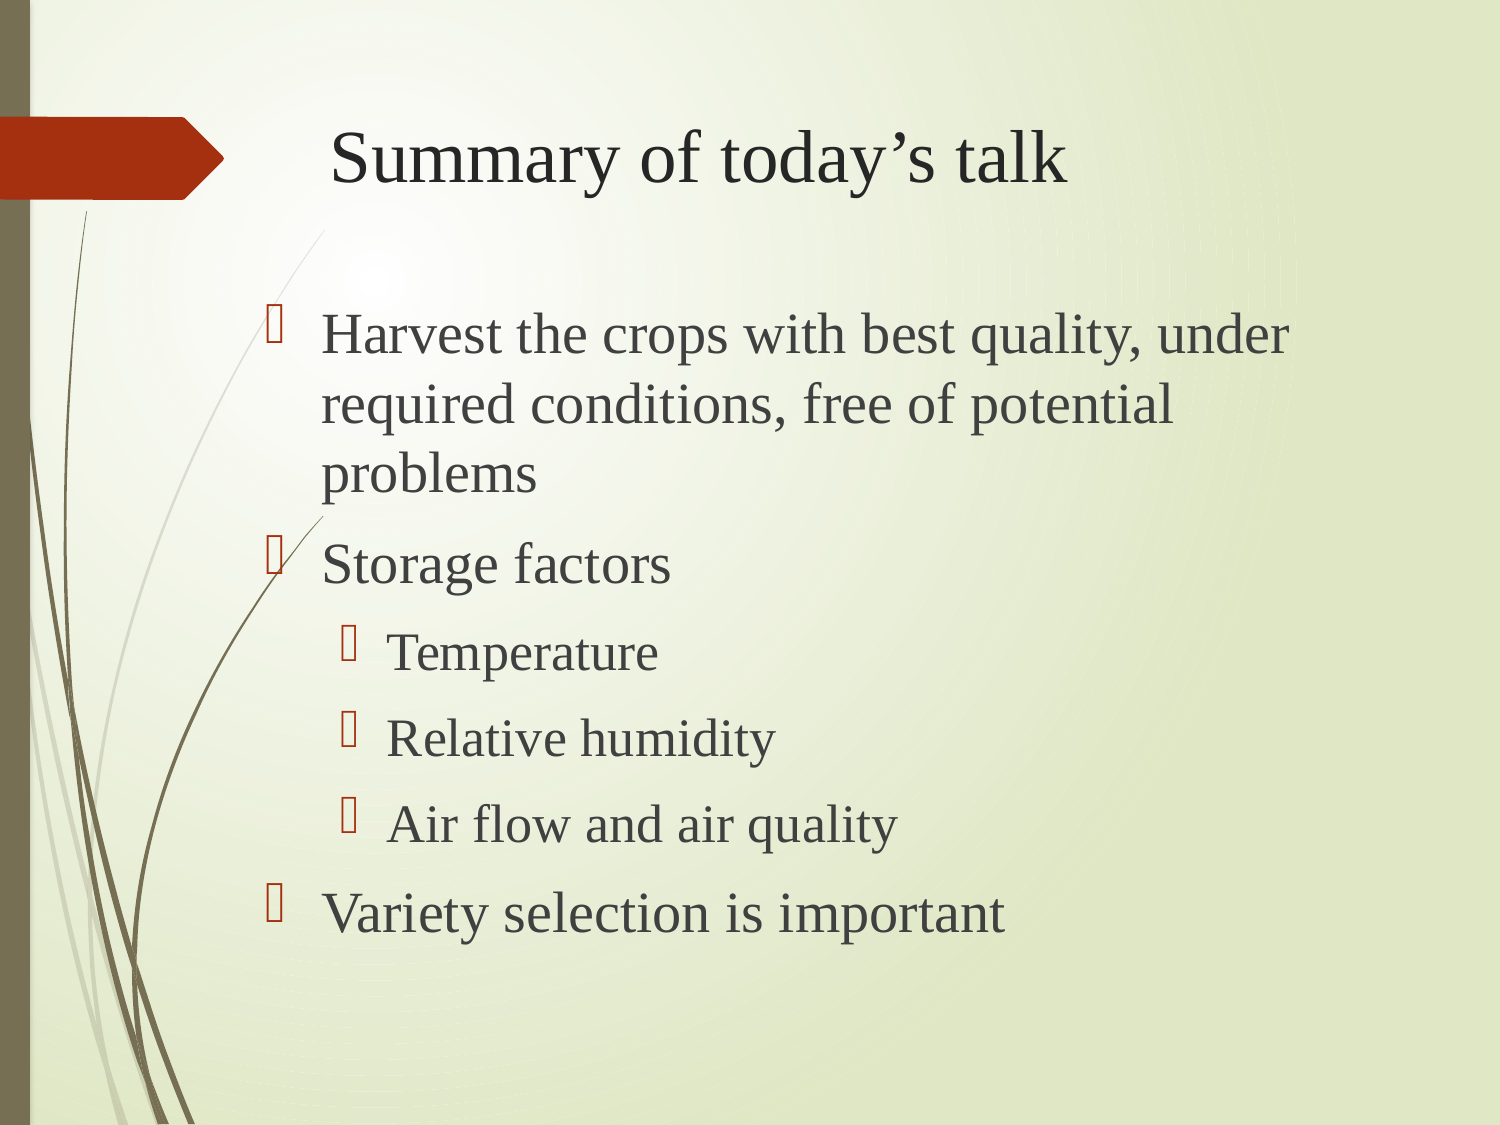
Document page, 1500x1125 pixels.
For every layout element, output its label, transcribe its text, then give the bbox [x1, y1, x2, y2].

list Harvest the crops with best quality, under required conditions, free of potential problems Storage factors Temperature Relative humidity Air flow and air quality Variety selection is important [249, 287, 1396, 1013]
title Summary of today’s talk [314, 99, 1396, 287]
